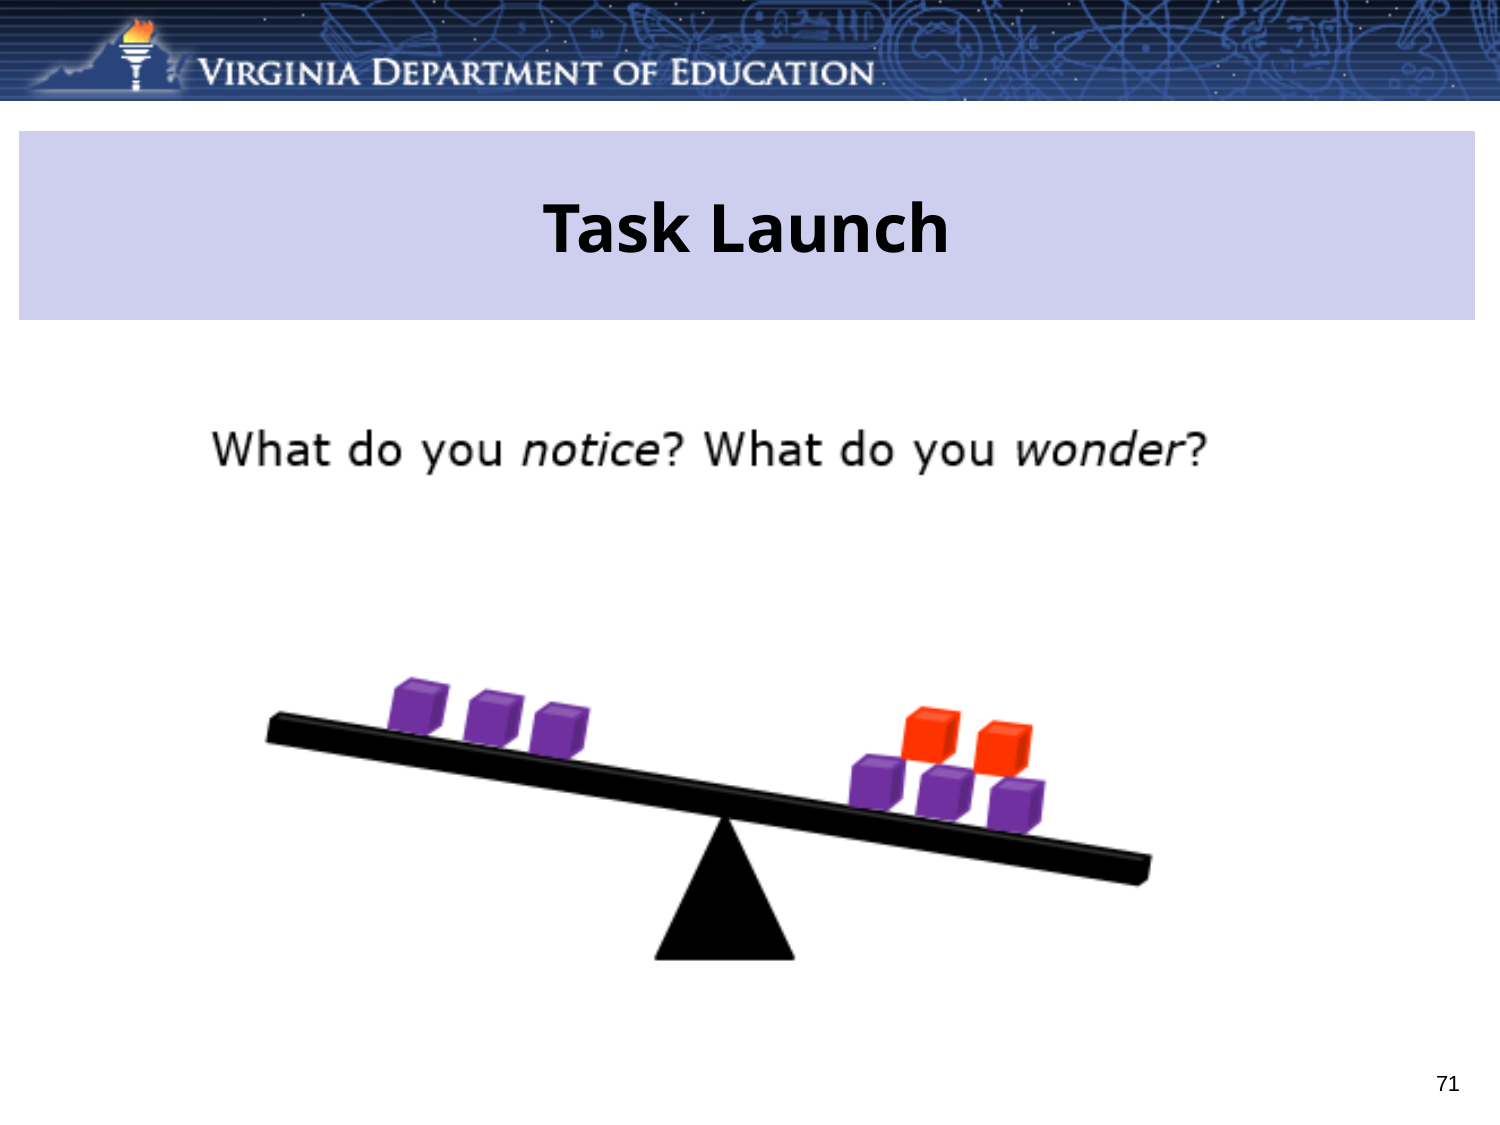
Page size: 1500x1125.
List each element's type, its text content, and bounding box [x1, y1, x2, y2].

slide_number 71 [1125, 1062, 1475, 1125]
picture [0, 0, 1500, 101]
picture [199, 412, 1228, 970]
title Task Launch [19, 131, 1475, 320]
